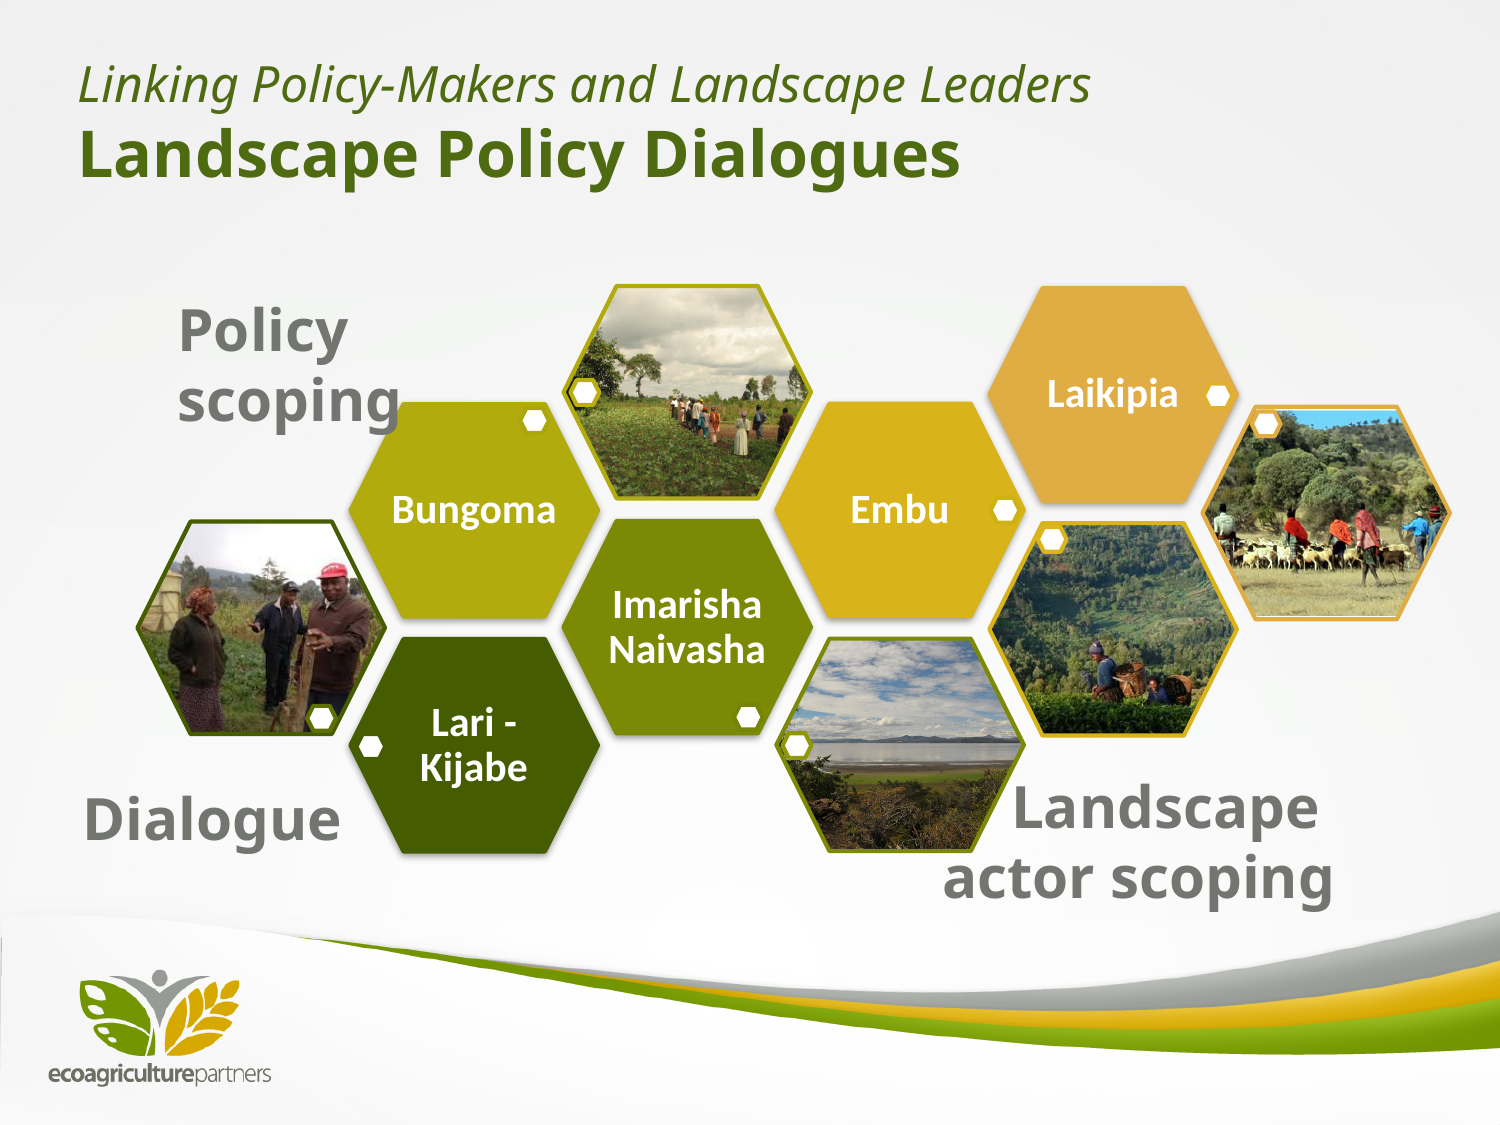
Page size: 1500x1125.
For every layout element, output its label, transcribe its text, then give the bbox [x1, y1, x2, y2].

picture [0, 0, 1500, 1125]
text_box Dialogue [67, 774, 132, 930]
title Linking Policy-Makers and Landscape Leaders Landscape Policy Dialogues [62, 45, 1450, 200]
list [137, 149, 1451, 988]
